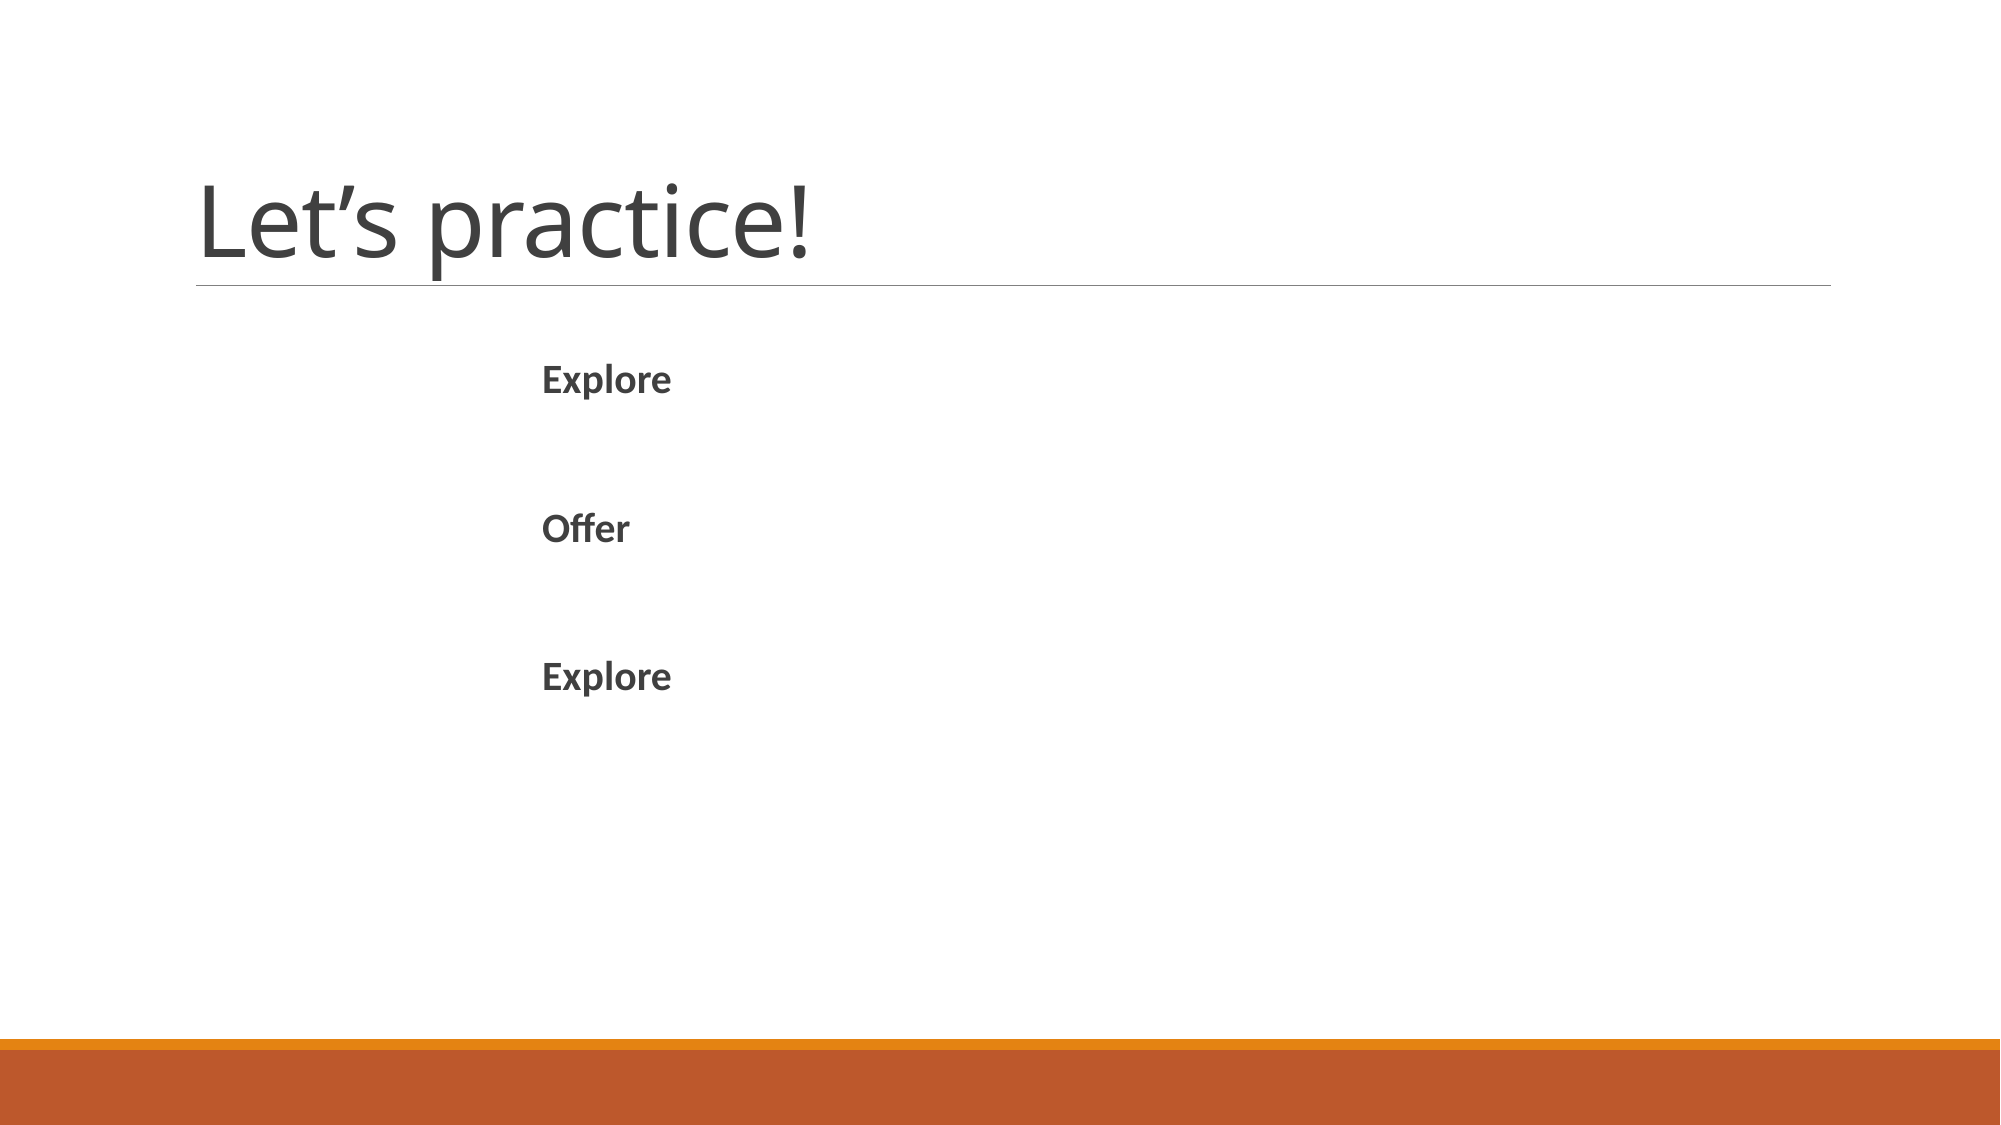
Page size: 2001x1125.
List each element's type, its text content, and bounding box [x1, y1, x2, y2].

list Explore Offer Explore [527, 350, 1888, 970]
title Let’s practice! [180, 47, 1830, 285]
